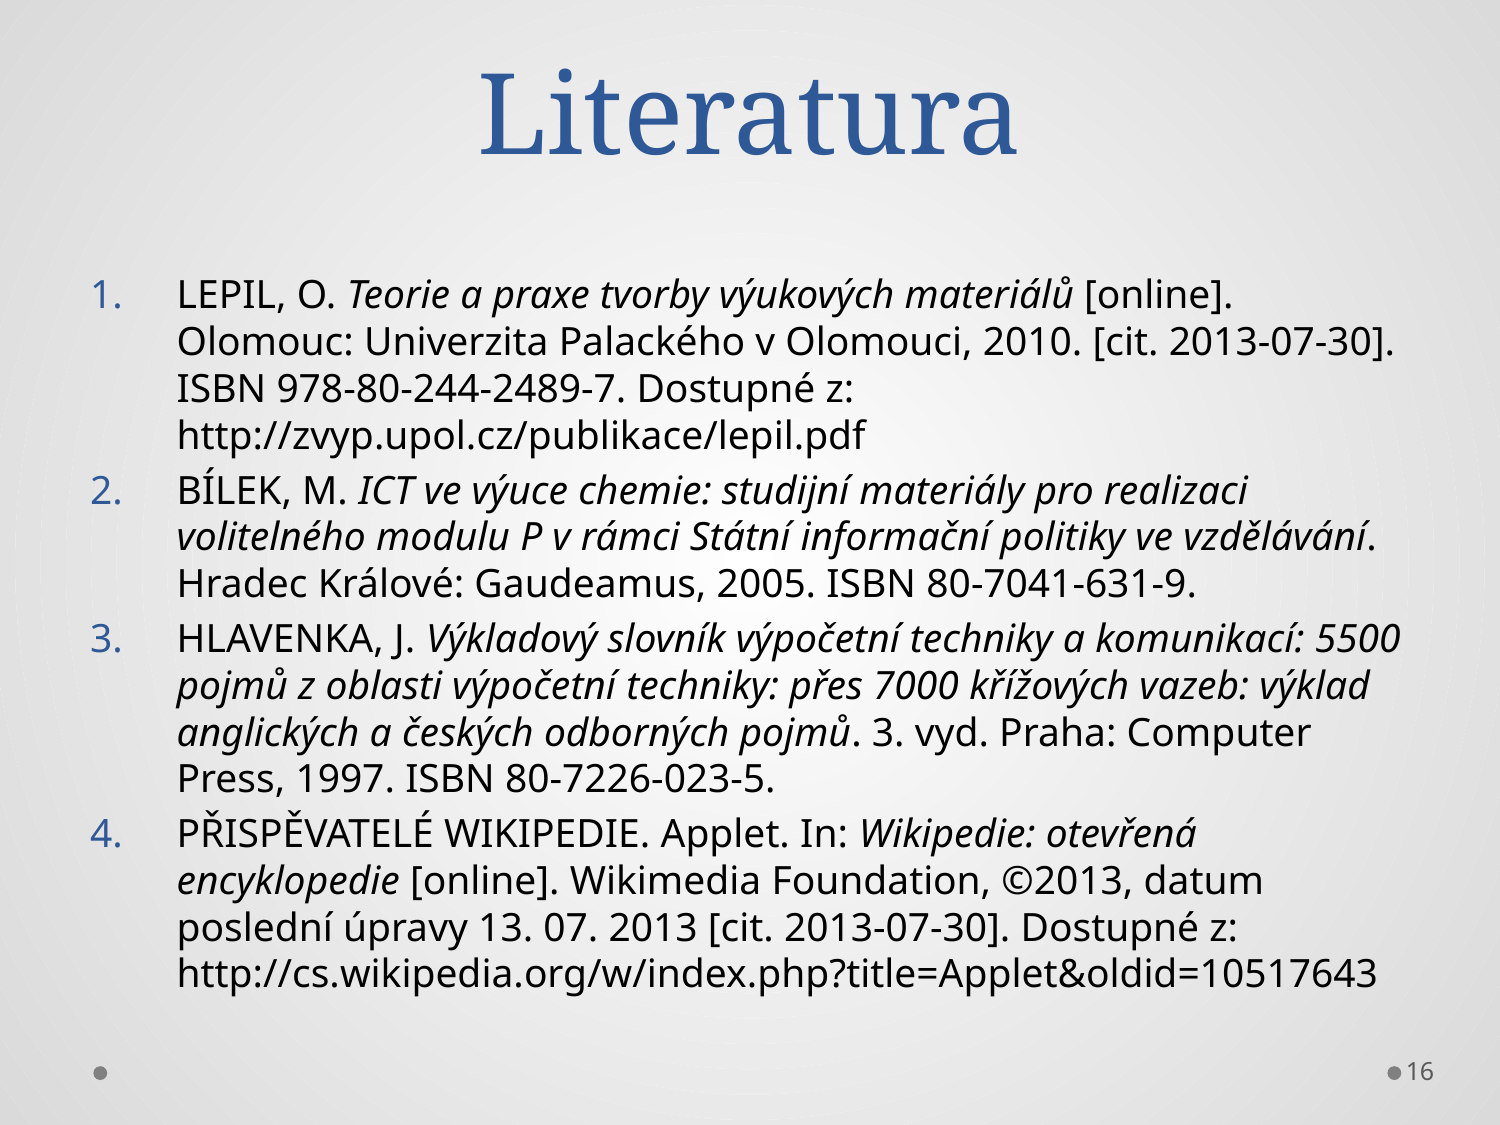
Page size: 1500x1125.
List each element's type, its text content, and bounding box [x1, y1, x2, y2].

title Literatura [75, 0, 1425, 185]
list LEPIL, O. Teorie a praxe tvorby výukových materiálů [online]. Olomouc: Univerzita Palackého v Olomouci, 2010. [cit. 2013-07-30]. ISBN 978-80-244-2489-7. Dostupné z: http://zvyp.upol.cz/publikace/lepil.pdf BÍLEK, M. ICT ve výuce chemie: studijní materiály pro realizaci volitelného modulu P v rámci Státní informační politiky ve vzdělávání. Hradec Králové: Gaudeamus, 2005. ISBN 80-7041-631-9. HLAVENKA, J. Výkladový slovník výpočetní techniky a komunikací: 5500 pojmů z oblasti výpočetní techniky: přes 7000 křížových vazeb: výklad anglických a českých odborných pojmů. 3. vyd. Praha: Computer Press, 1997. ISBN 80-7226-023-5. PŘISPĚVATELÉ WIKIPEDIE. Applet. In: Wikipedie: otevřená encyklopedie [online]. Wikimedia Foundation, ©2013, datum poslední úpravy 13. 07. 2013 [cit. 2013-07-30]. Dostupné z: http://cs.wikipedia.org/w/index.php?title=Applet&oldid=10517643 [75, 262, 1425, 1005]
slide_number 16 [1401, 1042, 1494, 1103]
